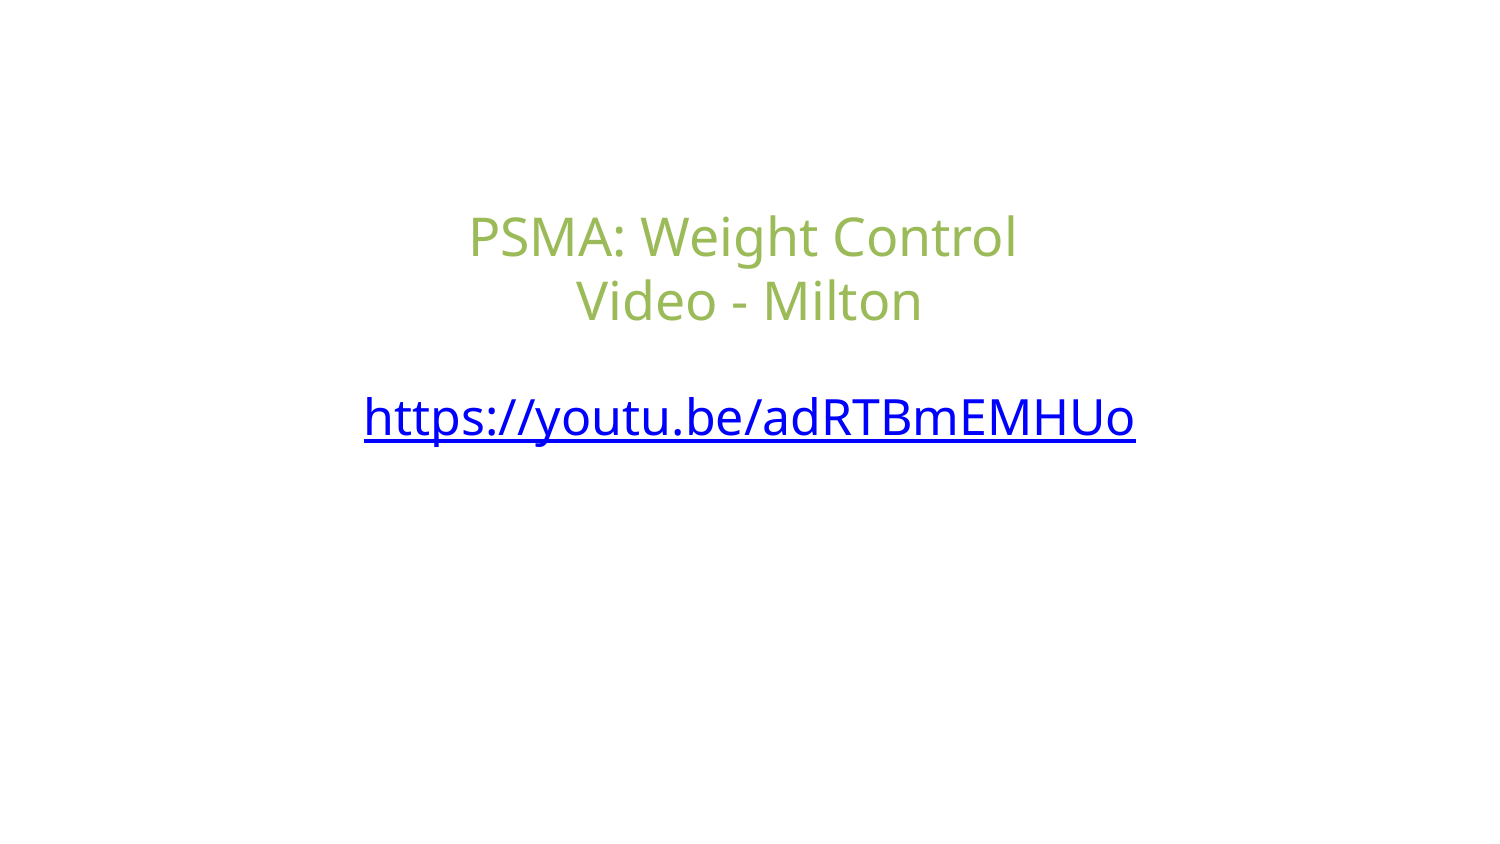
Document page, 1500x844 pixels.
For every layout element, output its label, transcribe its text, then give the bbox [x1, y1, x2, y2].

title PSMA: Weight Control Video - Milton [87, 196, 1413, 309]
list https://youtu.be/adRTBmEMHUo [87, 309, 1413, 548]
